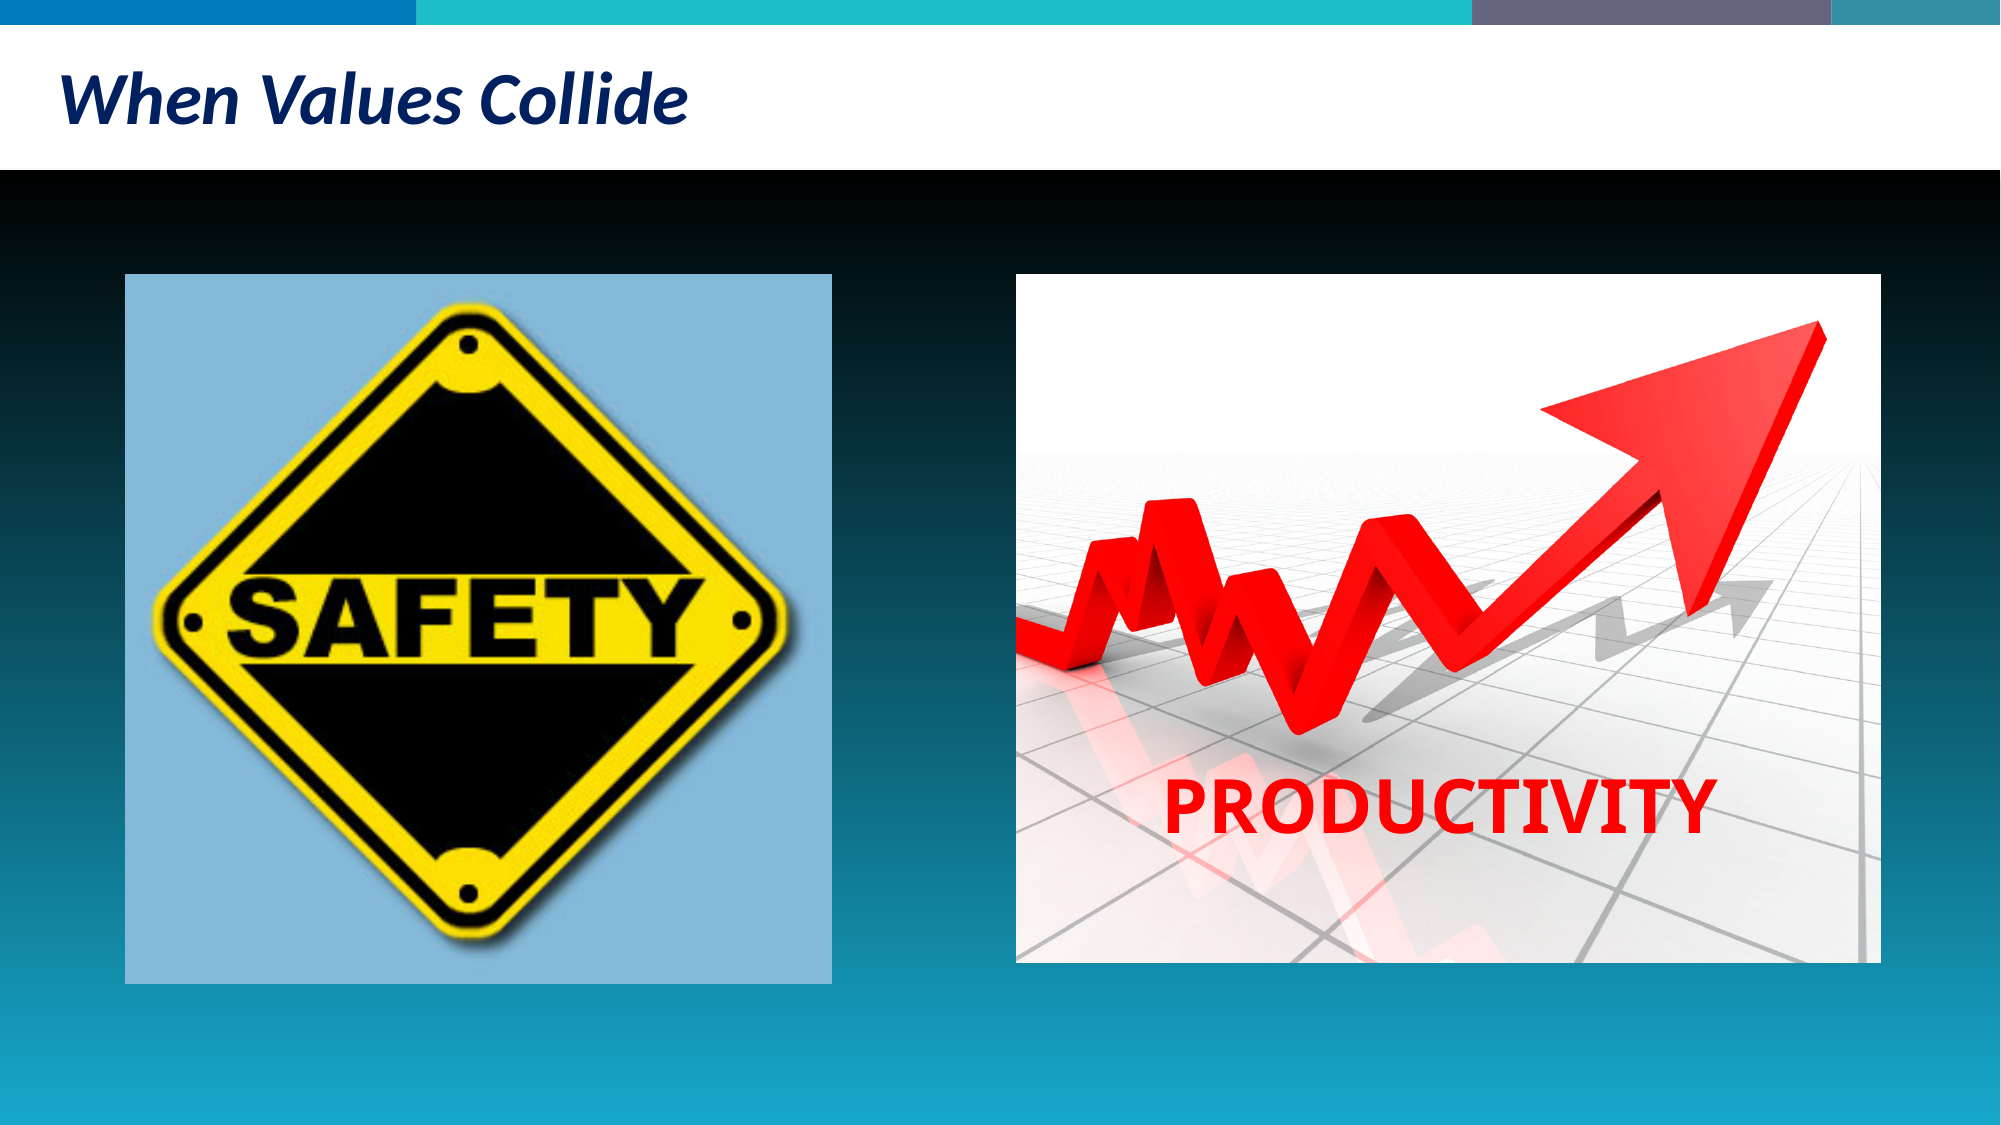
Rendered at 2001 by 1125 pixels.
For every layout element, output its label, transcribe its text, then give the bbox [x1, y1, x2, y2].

picture [124, 274, 832, 985]
text_box When Values Collide [42, 42, 1500, 147]
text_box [949, 274, 1931, 963]
